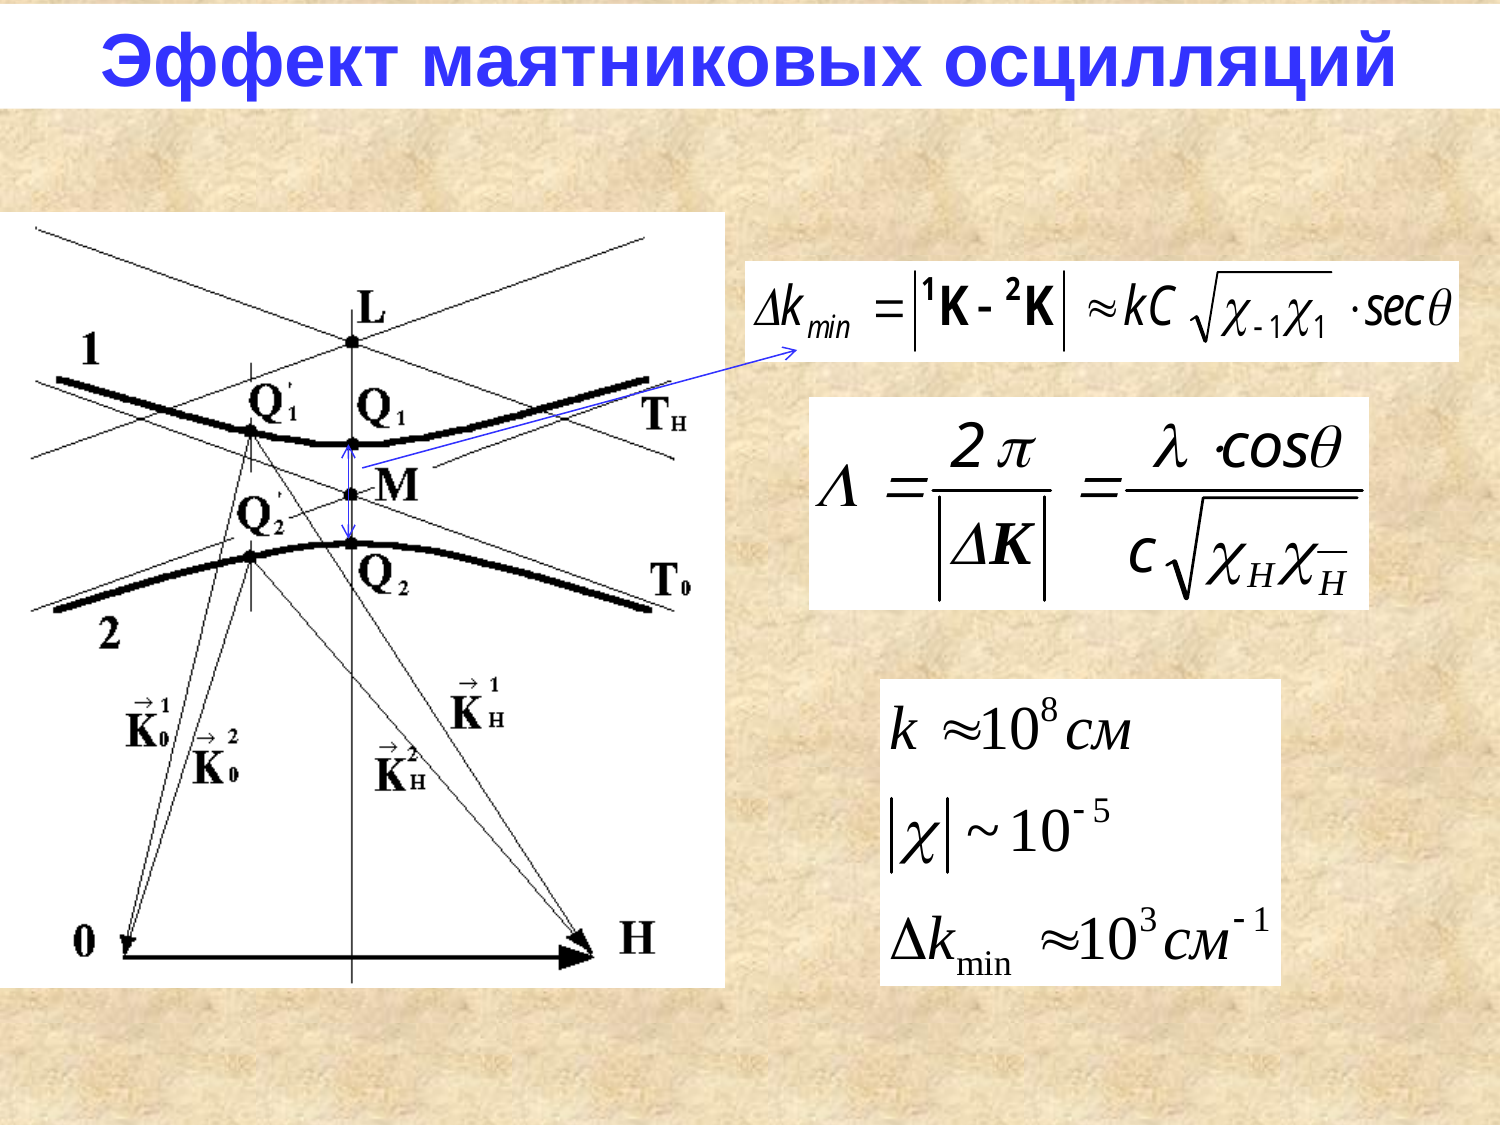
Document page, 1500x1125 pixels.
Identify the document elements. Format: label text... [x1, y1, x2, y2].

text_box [879, 678, 1281, 987]
picture [0, 109, 1500, 1125]
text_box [808, 396, 1369, 611]
text_box Эффект маятниковых осцилляций [0, 3, 1500, 109]
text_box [361, 349, 798, 469]
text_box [745, 260, 1460, 362]
